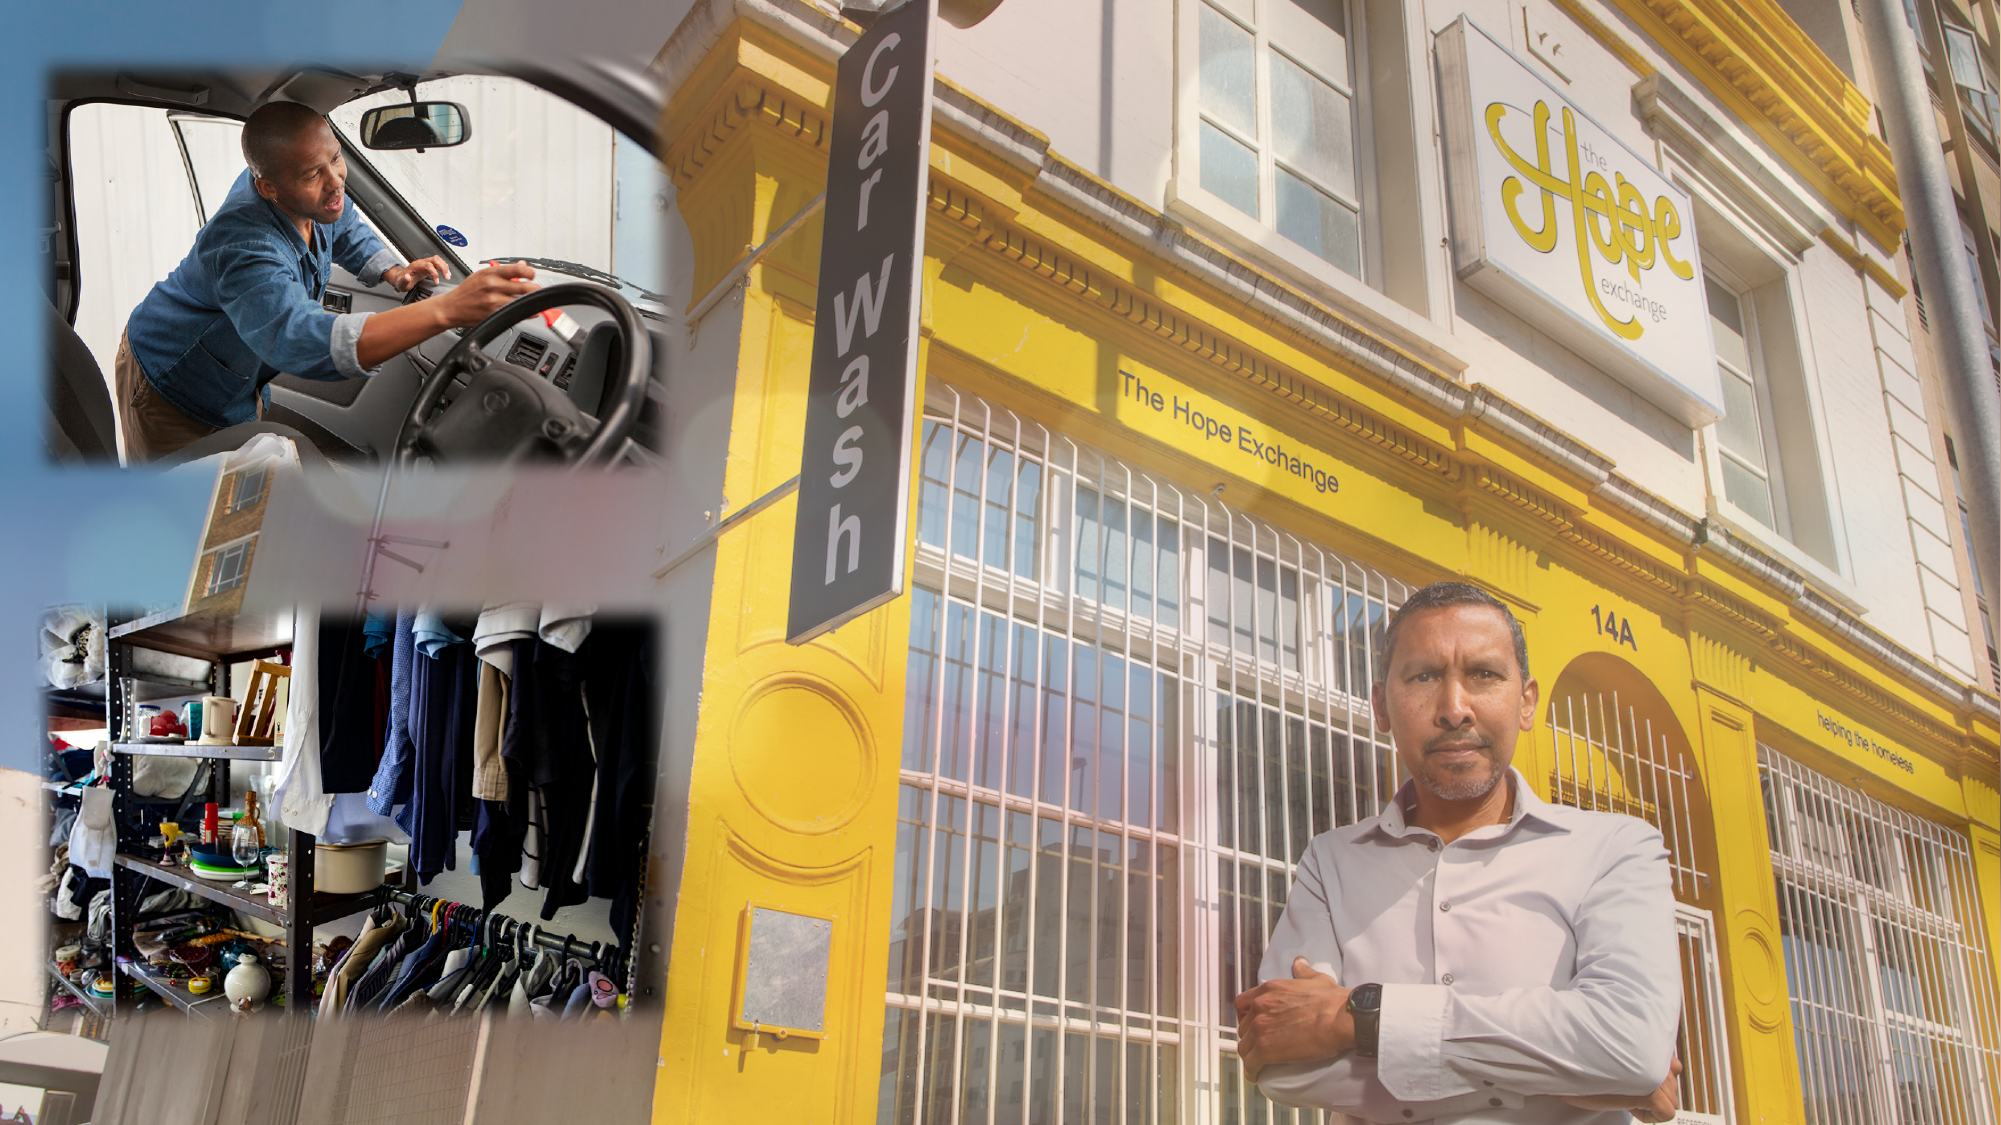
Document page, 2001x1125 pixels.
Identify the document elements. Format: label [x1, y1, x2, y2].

picture [29, 596, 678, 1029]
picture [29, 49, 678, 481]
list [0, 0, 2000, 1125]
